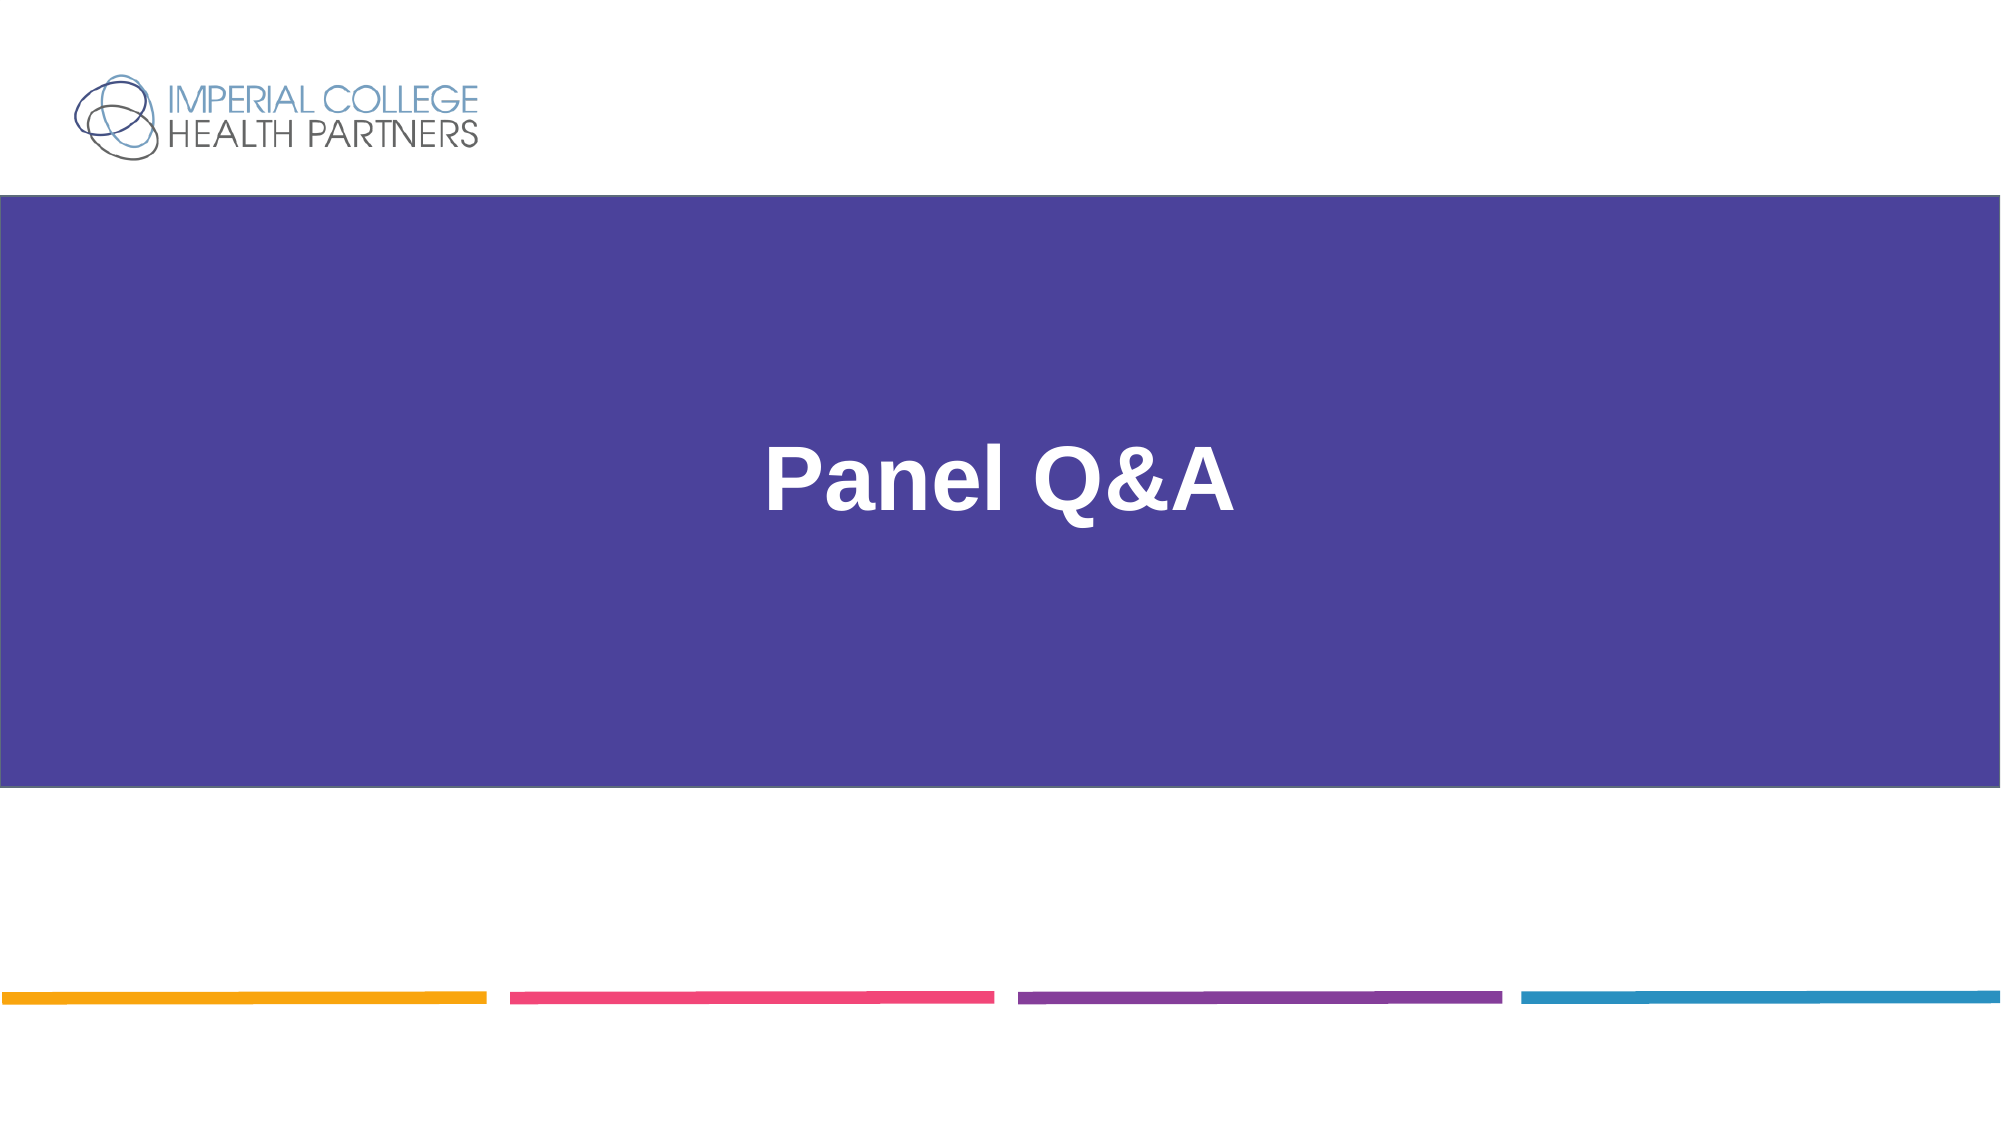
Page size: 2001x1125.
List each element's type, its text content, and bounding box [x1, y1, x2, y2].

picture [71, 69, 480, 165]
title Panel Q&A [66, 423, 1934, 642]
